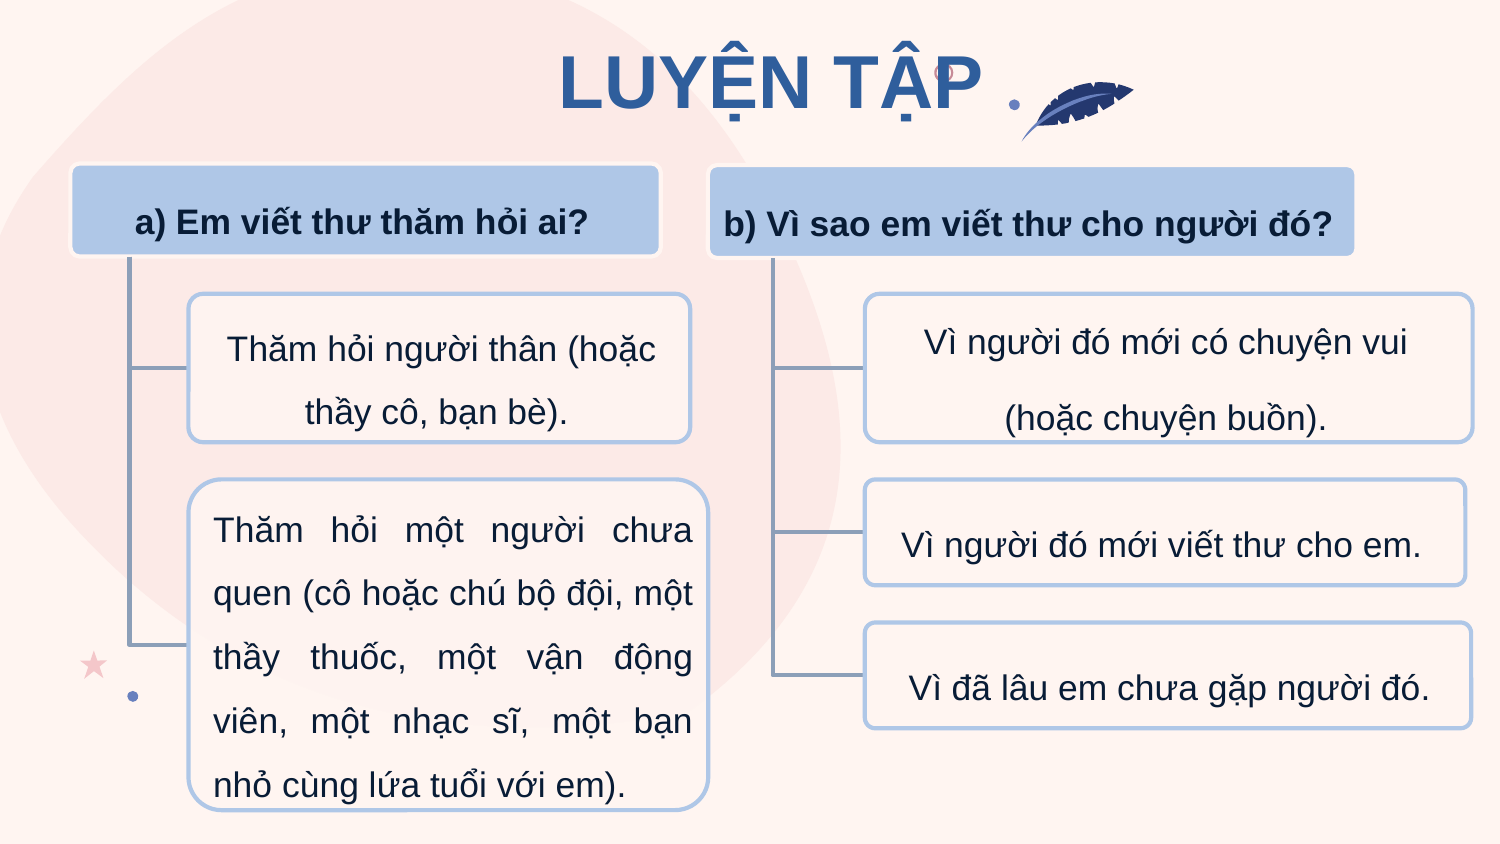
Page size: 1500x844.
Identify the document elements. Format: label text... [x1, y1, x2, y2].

text_box LUYỆN TẬP [382, 25, 1161, 126]
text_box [69, 128, 1474, 844]
